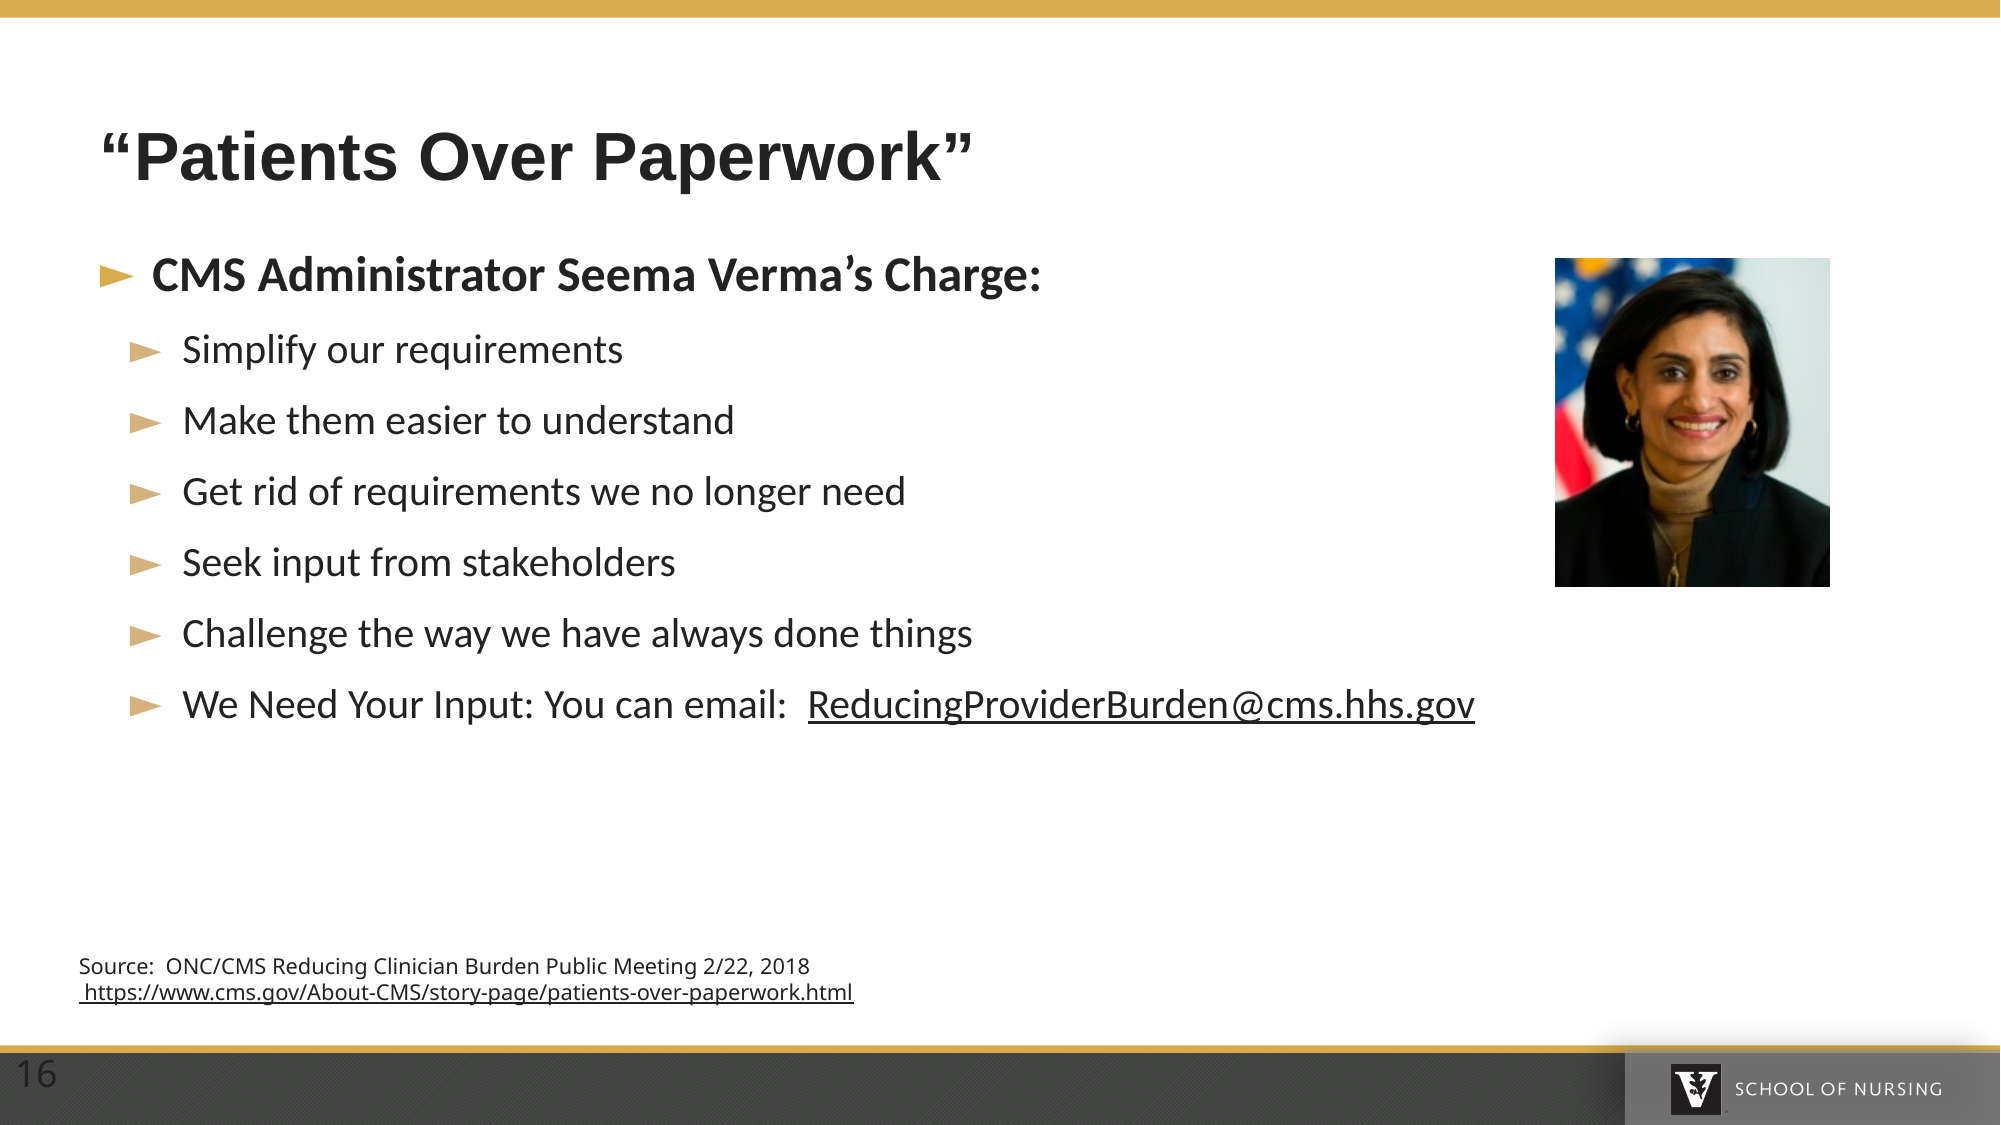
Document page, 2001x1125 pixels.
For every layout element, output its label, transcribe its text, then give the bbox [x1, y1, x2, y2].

title “Patients Over Paperwork” [99, 112, 1900, 195]
list CMS Administrator Seema Verma’s Charge: Simplify our requirements Make them easier to understand Get rid of requirements we no longer need Seek input from stakeholders Challenge the way we have always done things We Need Your Input: You can email: ReducingProviderBurden@cms.hhs.gov [99, 234, 1900, 976]
slide_number 16 [0, 1042, 184, 1103]
picture [1555, 258, 1830, 587]
text_box Source: ONC/CMS Reducing Clinician Burden Public Meeting 2/22, 2018 https://www.cms.gov/About-CMS/story-page/patients-over-paperwork.html [64, 945, 1888, 1016]
picture [1671, 1064, 1941, 1115]
